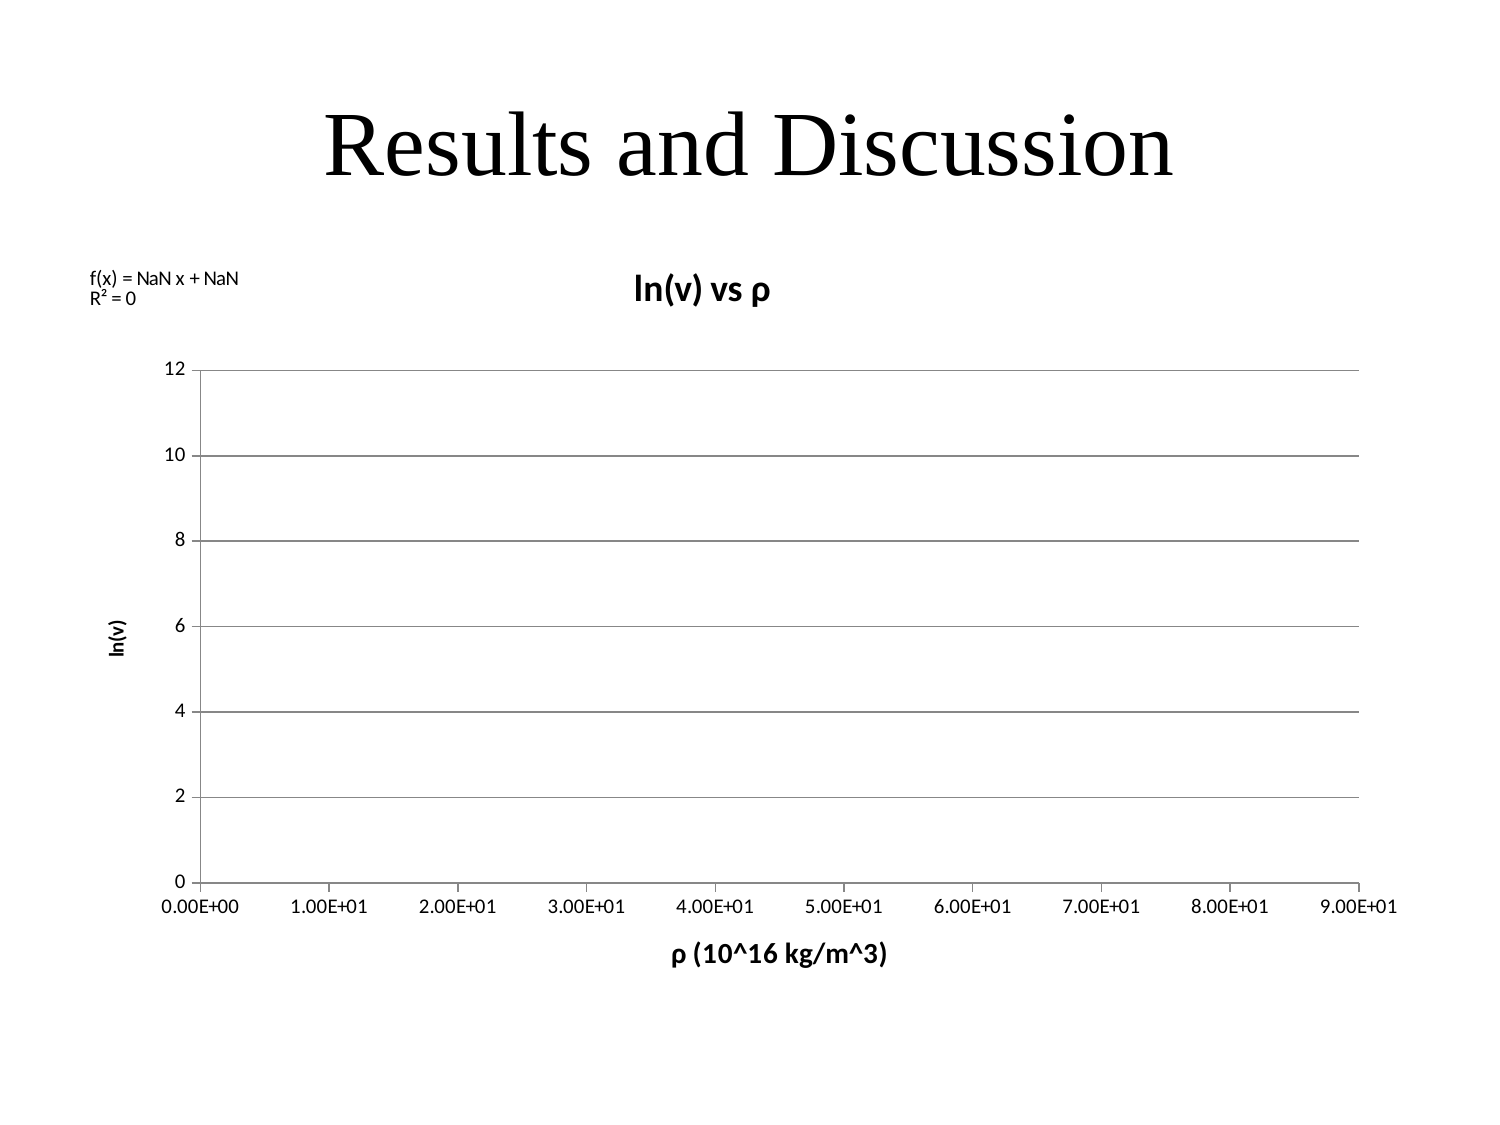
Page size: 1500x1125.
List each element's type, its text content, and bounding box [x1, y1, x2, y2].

chart [74, 262, 1426, 1006]
title Results and Discussion [75, 45, 1425, 233]
